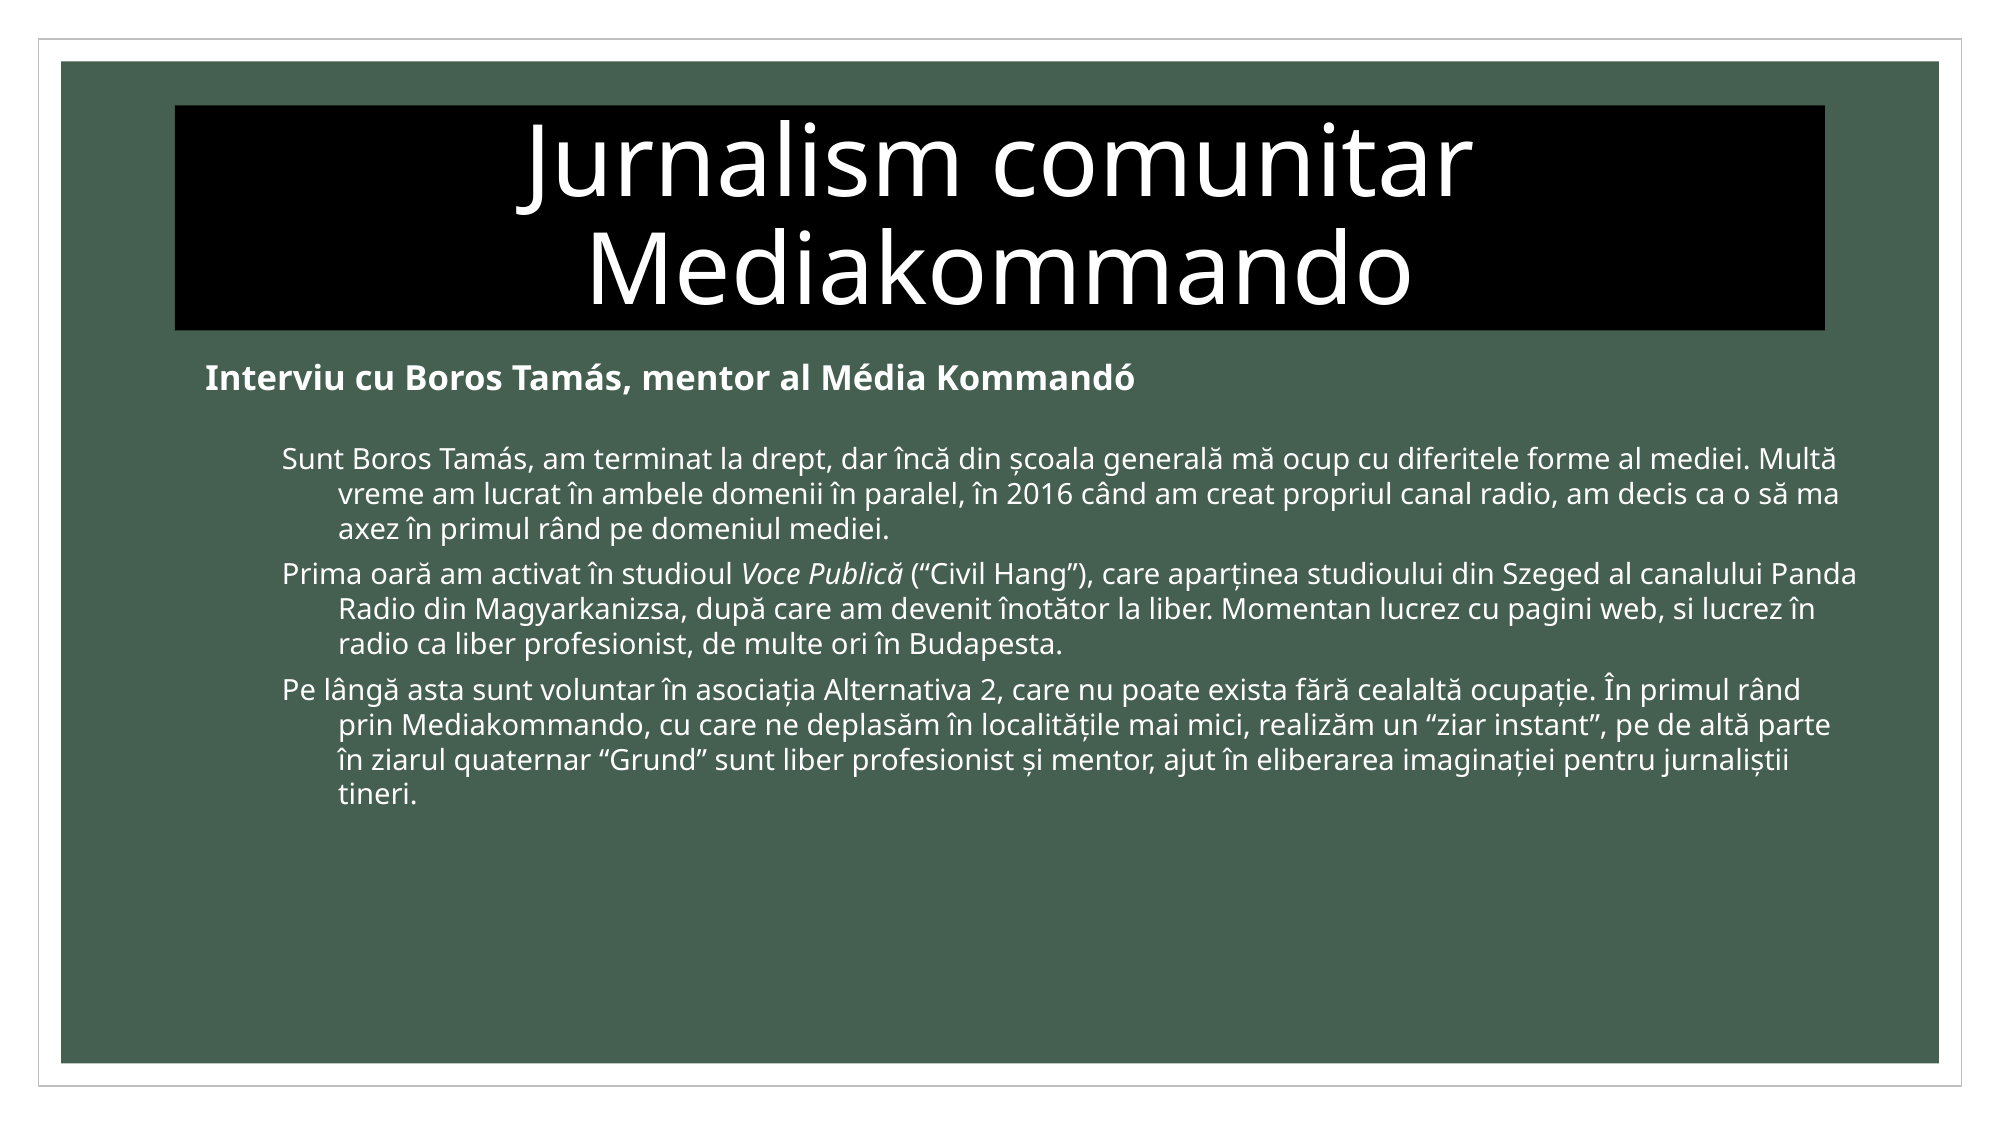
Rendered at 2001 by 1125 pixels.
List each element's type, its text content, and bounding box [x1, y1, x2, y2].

list Interviu cu Boros Tamás, mentor al Média Kommandó Sunt Boros Tamás, am terminat la drept, dar încă din școala generală mă ocup cu diferitele forme al mediei. Multă vreme am lucrat în ambele domenii în paralel, în 2016 când am creat propriul canal radio, am decis ca o să ma axez în primul rând pe domeniul mediei. Prima oară am activat în studioul Voce Publică (“Civil Hang”), care aparținea studioului din Szeged al canalului Panda Radio din Magyarkanizsa, după care am devenit înotător la liber. Momentan lucrez cu pagini web, si lucrez în radio ca liber profesionist, de multe ori în Budapesta. Pe lângă asta sunt voluntar în asociația Alternativa 2, care nu poate exista fără cealaltă ocupație. În primul rând prin Mediakommando, cu care ne deplasăm în localitățile mai mici, realizăm un “ziar instant”, pe de altă parte în ziarul quaternar “Grund” sunt liber profesionist și mentor, ajut în eliberarea imaginației pentru jurnaliștii tineri. [173, 314, 1875, 1047]
title Jurnalism comunitar Mediakommando [174, 105, 1825, 331]
